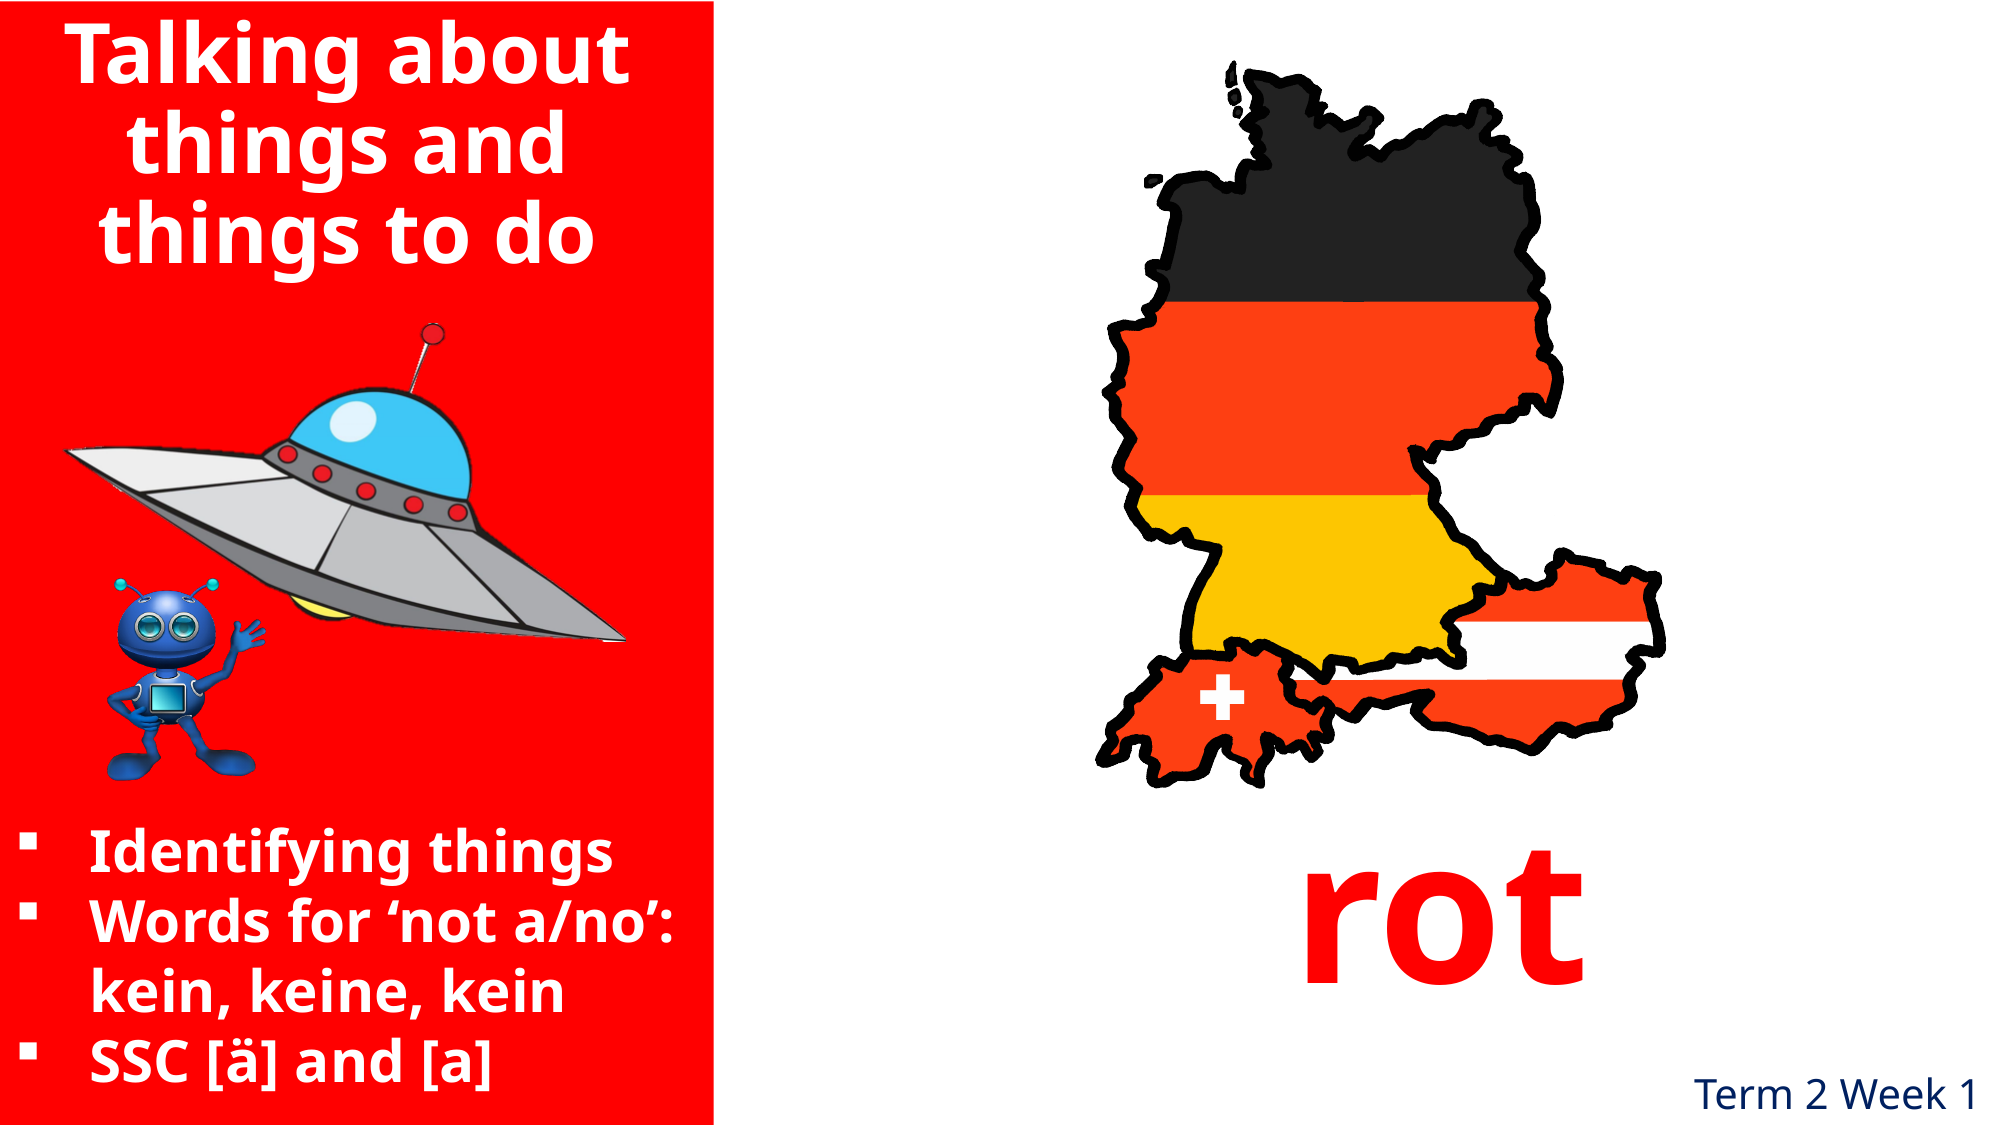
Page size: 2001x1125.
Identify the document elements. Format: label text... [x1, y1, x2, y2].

text_box Term 2 Week 1 [1342, 1060, 1997, 1125]
text_box [0, 1032, 714, 1125]
text_box Identifying things Words for ‘not a/no’: kein, keine, kein SSC [ä] and [a] [0, 806, 750, 1032]
picture [61, 323, 629, 797]
title Talking about things and things to do [0, 52, 705, 241]
text_box [0, 1, 714, 806]
picture [1062, 39, 1689, 841]
text_box rot [977, 776, 1904, 1032]
